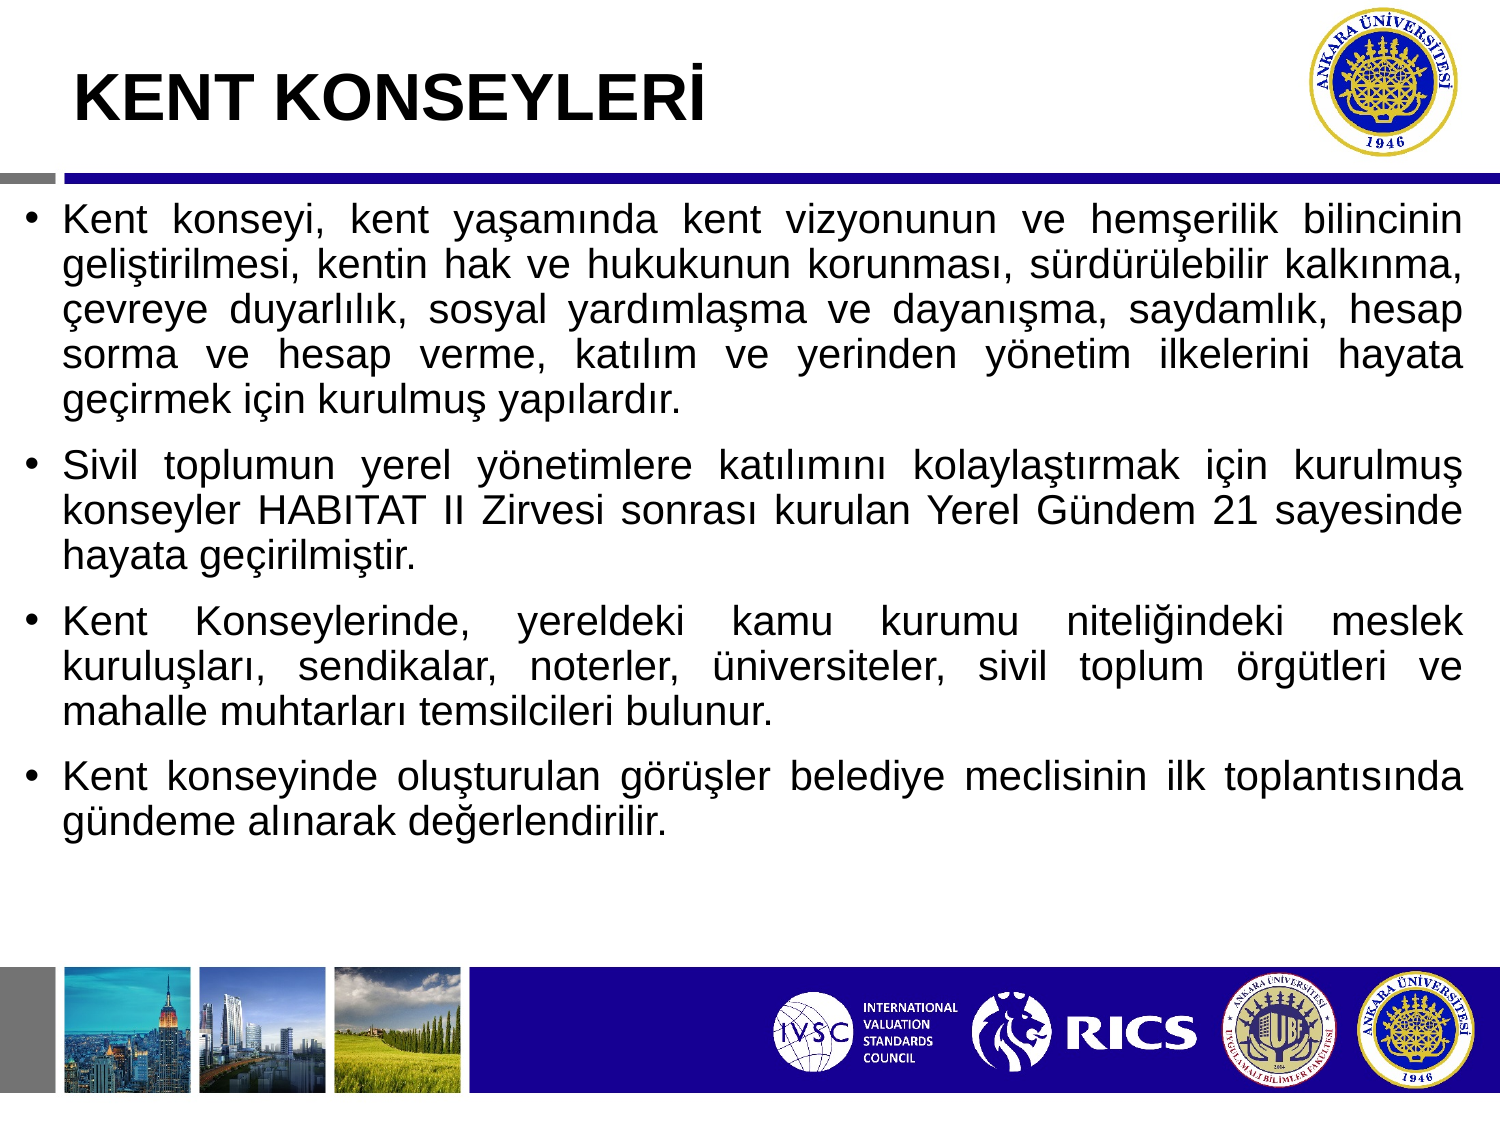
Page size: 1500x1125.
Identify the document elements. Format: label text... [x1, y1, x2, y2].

footer [510, 1046, 990, 1103]
list Kent konseyi, kent yaşamında kent vizyonunun ve hemşerilik bilincinin geliştirilmesi, kentin hak ve hukukunun korunması, sürdürülebilir kalkınma, çevreye duyarlılık, sosyal yardımlaşma ve dayanışma, saydamlık, hesap sorma ve hesap verme, katılım ve yerinden yönetim ilkelerini hayata geçirmek için kurulmuş yapılardır. Sivil toplumun yerel yönetimlere katılımını kolaylaştırmak için kurulmuş konseyler HABITAT II Zirvesi sonrası kurulan Yerel Gündem 21 sayesinde hayata geçirilmiştir. Kent Konseylerinde, yereldeki kamu kurumu niteliğindeki meslek kuruluşları, sendikalar, noterler, üniversiteler, sivil toplum örgütleri ve mahalle muhtarları temsilcileri bulunur. Kent konseyinde oluşturulan görüşler belediye meclisinin ilk toplantısında gündeme alınarak değerlendirilir. [24, 197, 1465, 953]
picture [0, 0, 1500, 1125]
title KENT KONSEYLERİ [73, 62, 1274, 148]
